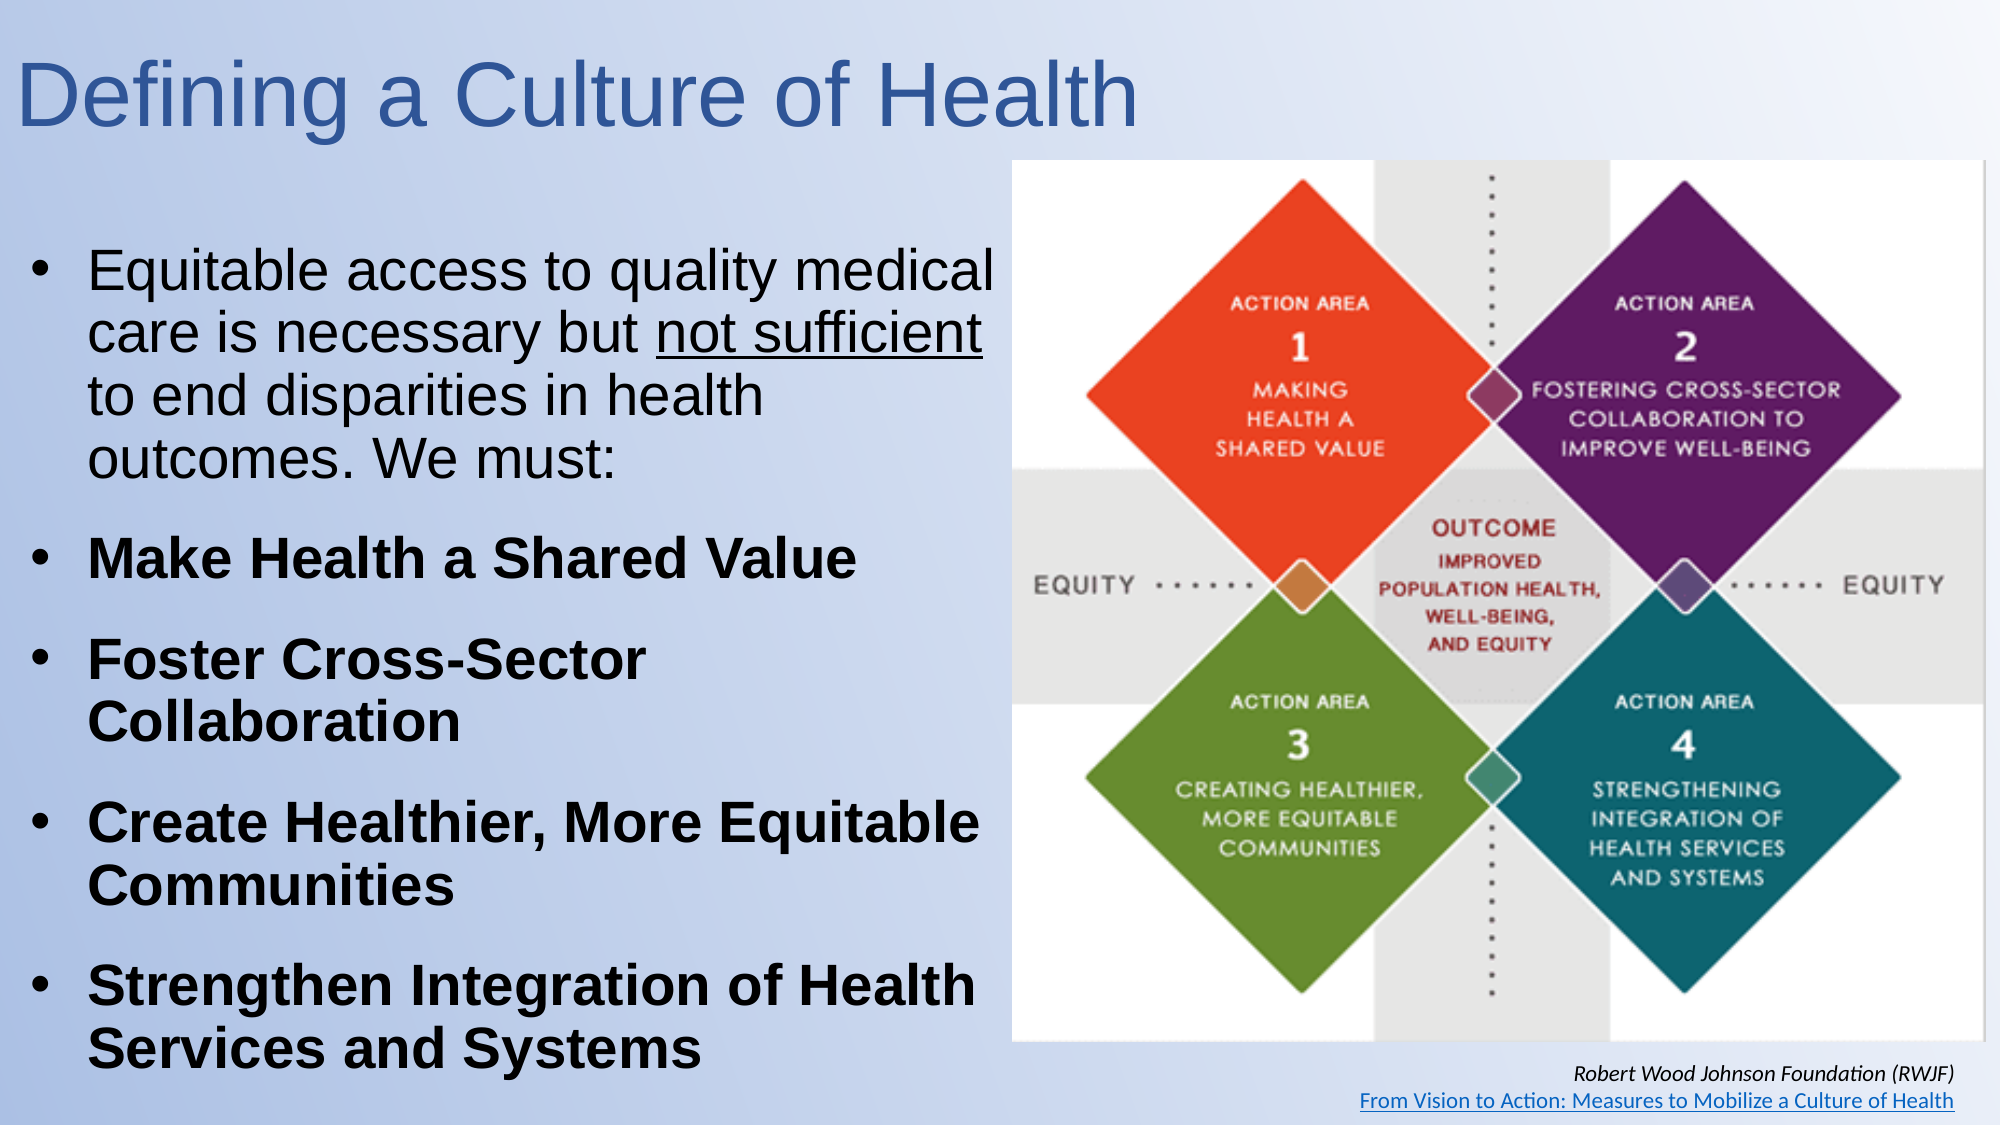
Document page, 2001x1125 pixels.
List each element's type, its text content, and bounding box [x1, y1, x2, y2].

text_box Defining a Culture of Health [0, 0, 1725, 154]
text_box Equitable access to quality medical care is necessary but not sufficient to end disparities in health outcomes. We must: Make Health a Shared Value Foster Cross-Sector Collaboration Create Healthier, More Equitable Communities Strengthen Integration of Health Services and Systems [15, 232, 1020, 1113]
text_box Robert Wood Johnson Foundation (RWJF) From Vision to Action: Measures to Mobilize a Culture of Health [1344, 1051, 1970, 1121]
picture [1011, 160, 1998, 1042]
